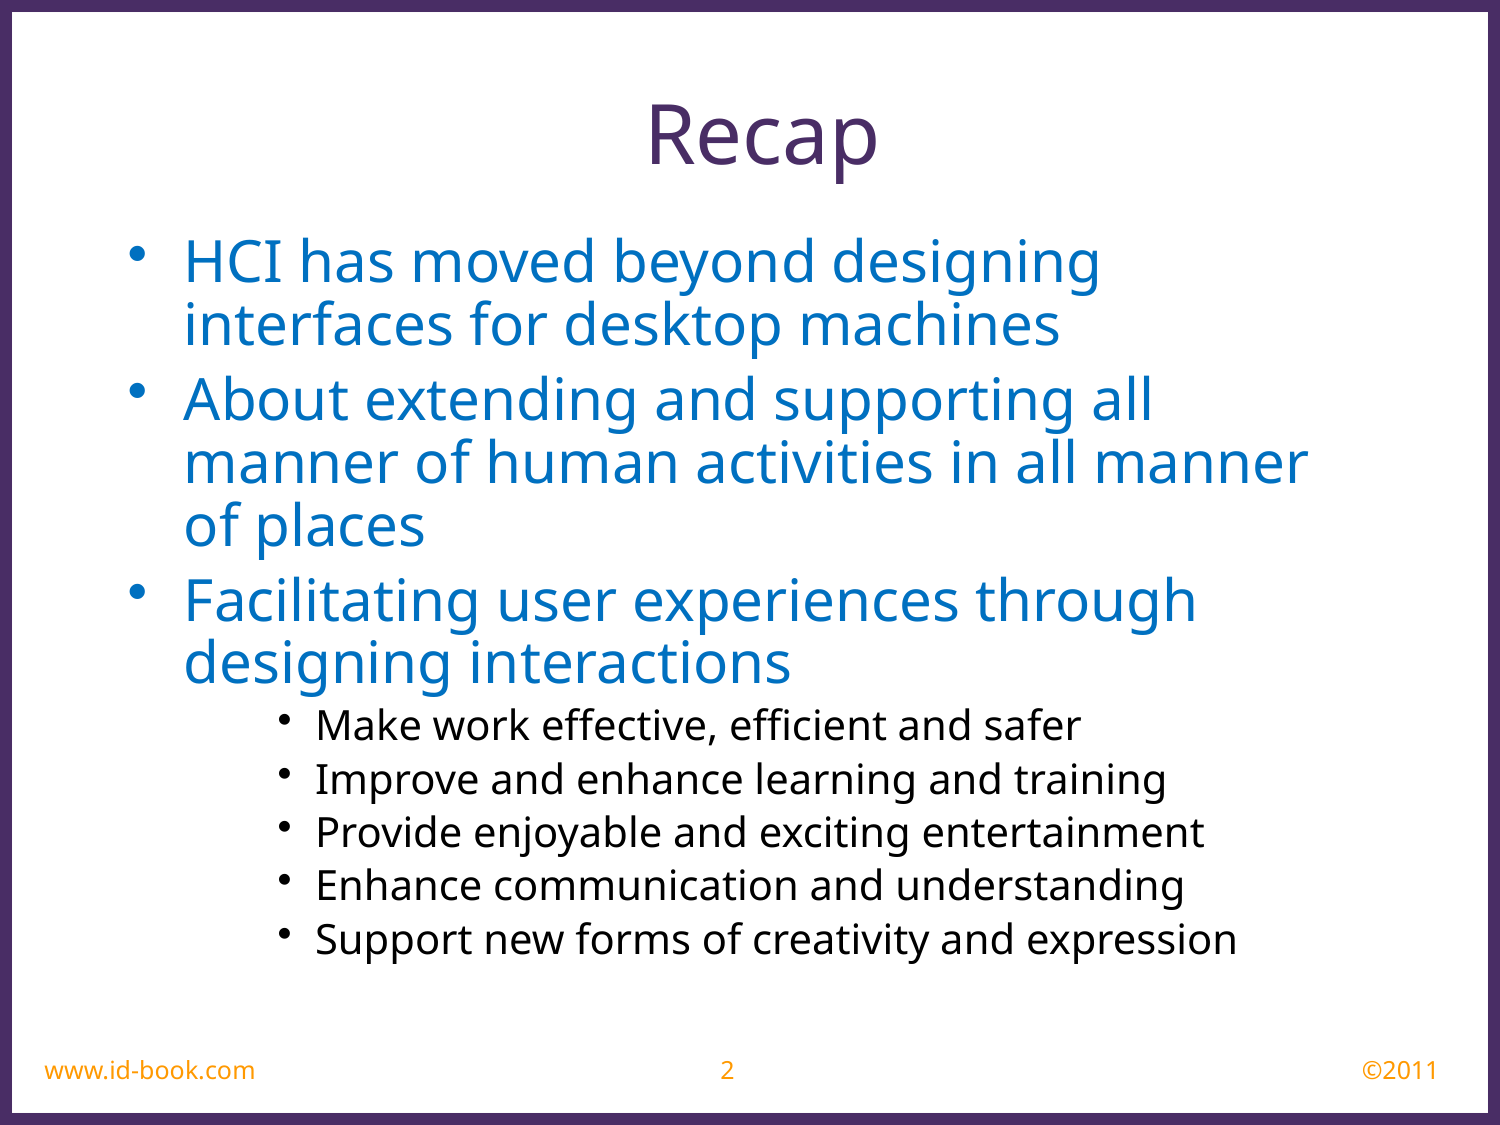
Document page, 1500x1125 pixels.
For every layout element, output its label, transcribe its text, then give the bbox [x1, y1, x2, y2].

slide_number www.id-book.com [29, 1046, 380, 1125]
title Recap [125, 37, 1400, 225]
footer 2 [489, 1046, 966, 1125]
picture [0, 0, 1500, 1125]
list HCI has moved beyond designing interfaces for desktop machines About extending and supporting all manner of human activities in all manner of places Facilitating user experiences through designing interactions Make work effective, efficient and safer Improve and enhance learning and training Provide enjoyable and exciting entertainment Enhance communication and understanding Support new forms of creativity and expression [112, 224, 1388, 900]
